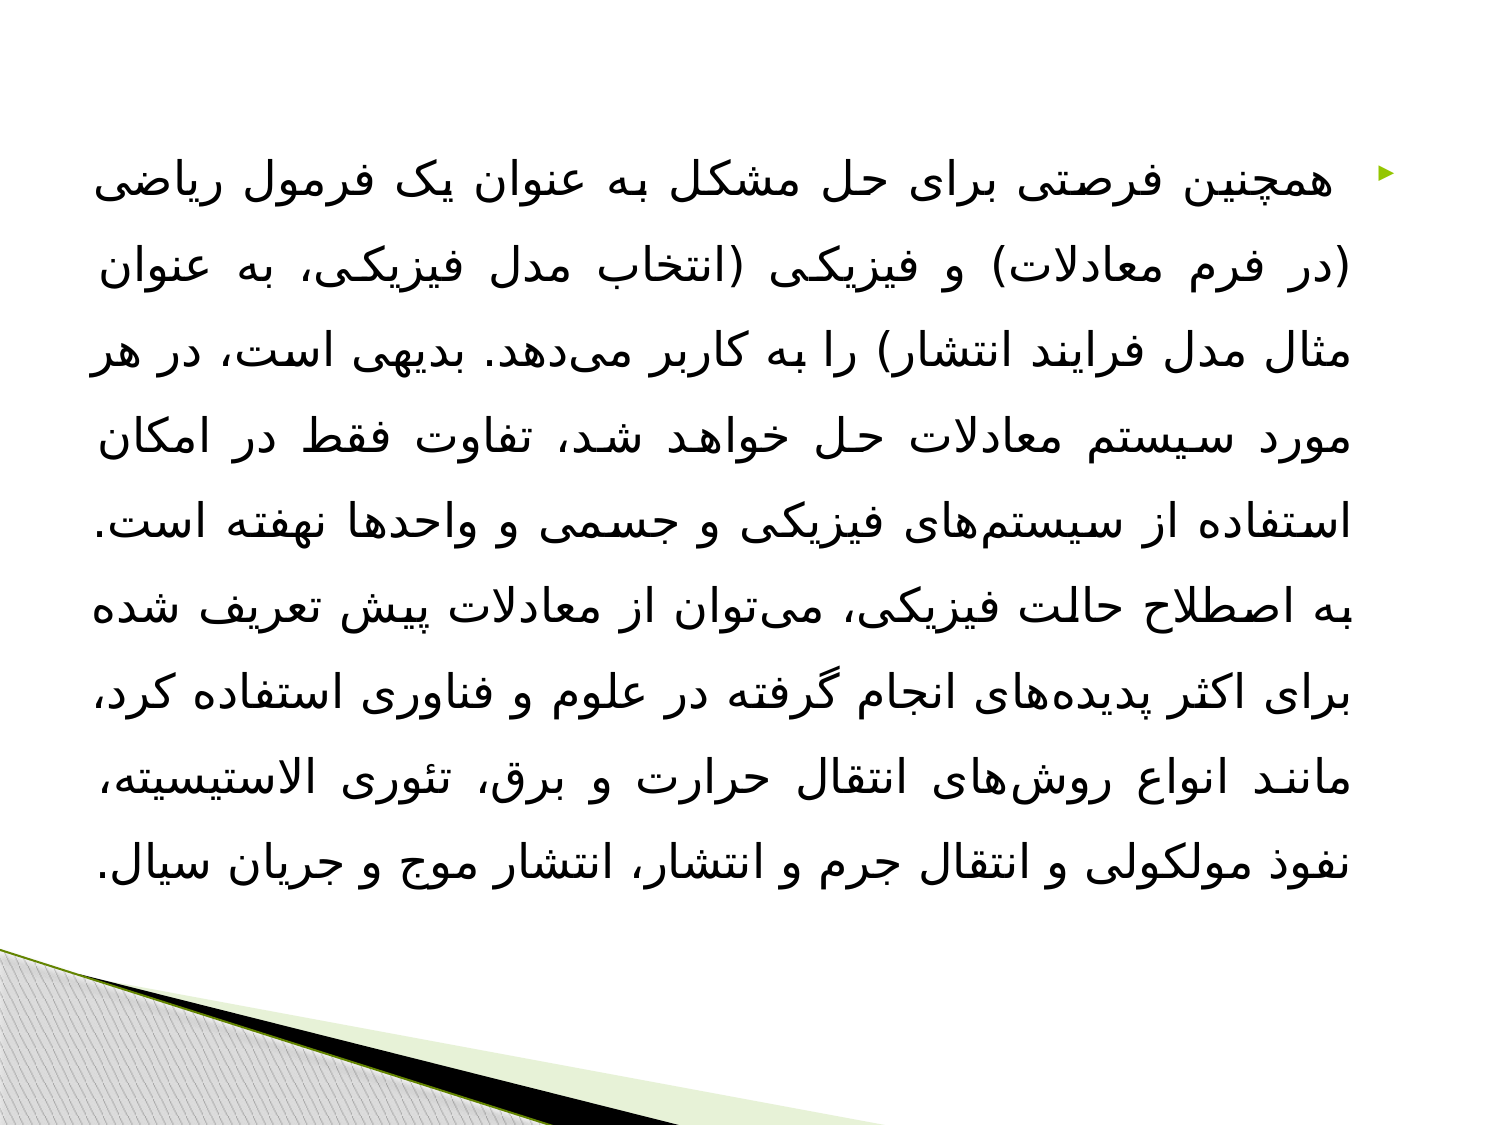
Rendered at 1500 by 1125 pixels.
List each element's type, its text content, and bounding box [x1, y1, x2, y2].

list همچنین فرصتی برای حل مشکل به عنوان یک فرمول ریاضی (در فرم معادلات) و فیزیکی (انتخاب مدل فیزیکی، به عنوان مثال مدل فرایند انتشار) را به کاربر می‌دهد. بدیهی است، در هر مورد سیستم معادلات حل خواهد شد، تفاوت فقط در امکان استفاده از سیستم‌های فیزیکی و جسمی و واحدها نهفته است. به اصطلاح حالت فیزیکی، می‌توان از معادلات پیش تعریف شده برای اکثر پدیده‌های انجام گرفته در علوم و فناوری استفاده کرد، مانند انواع روش‌های انتقال حرارت و برق، تئوری الاستیسیته، نفوذ مولکولی و انتقال جرم و انتشار، انتشار موج و جریان سیال. [75, 112, 1425, 986]
